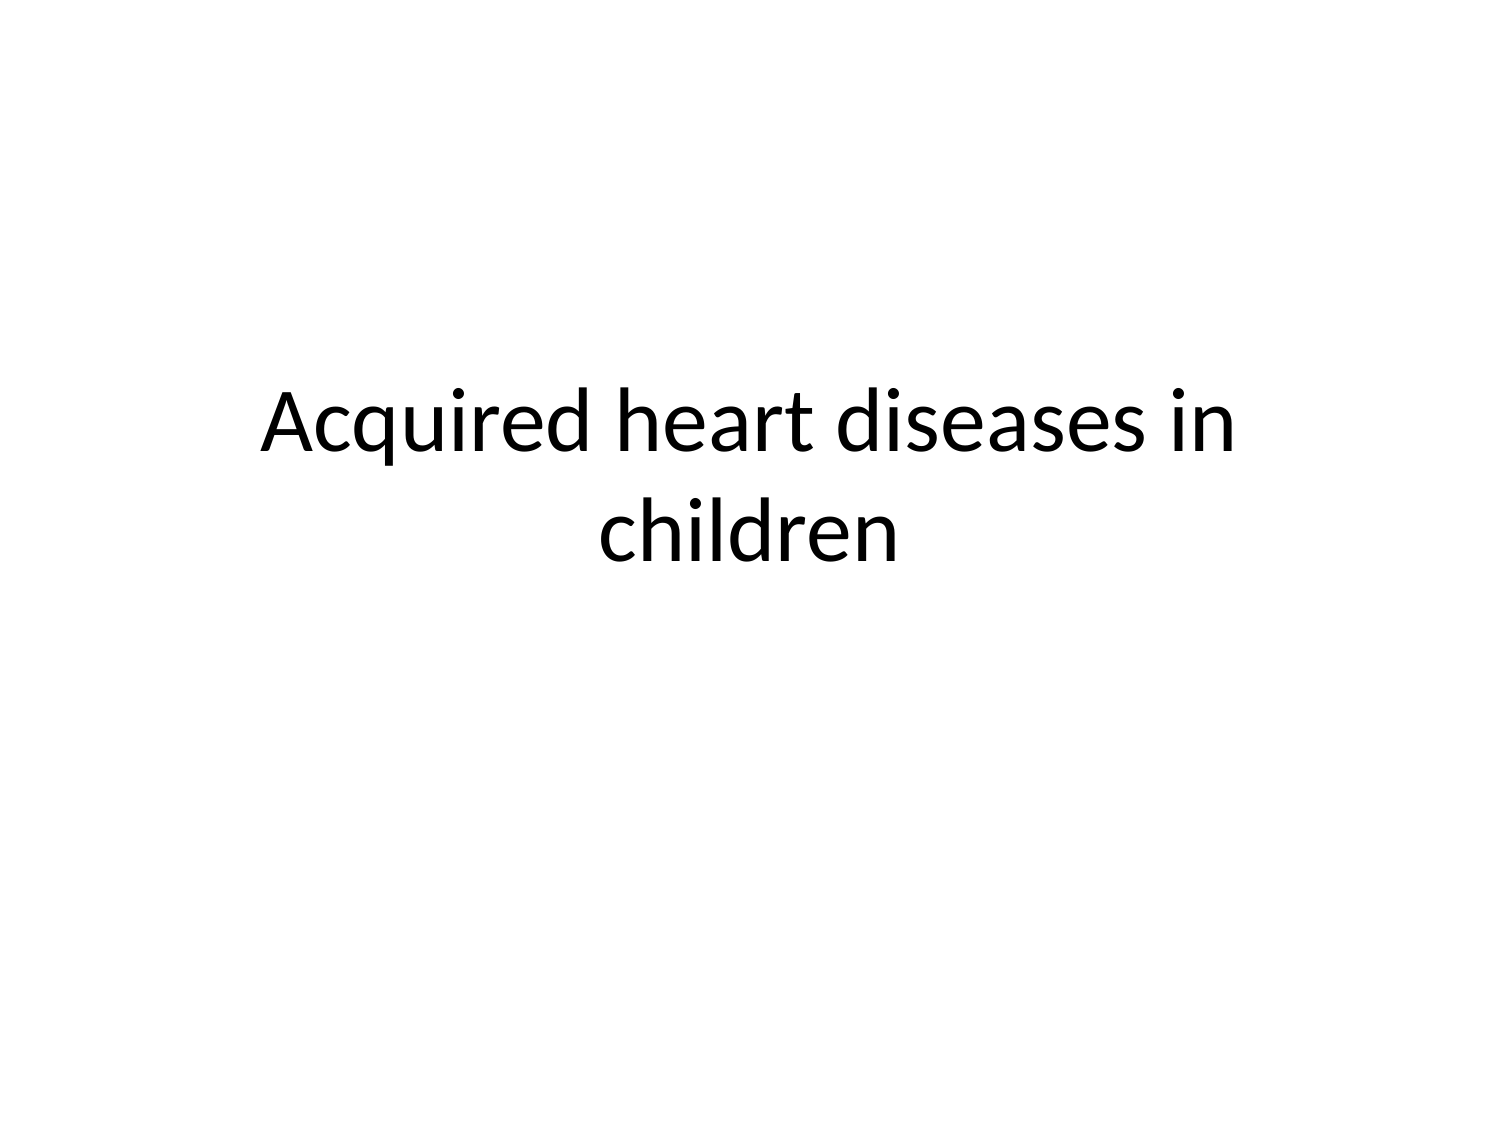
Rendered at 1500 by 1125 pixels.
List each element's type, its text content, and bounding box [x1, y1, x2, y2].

title Acquired heart diseases in children [112, 349, 1388, 591]
